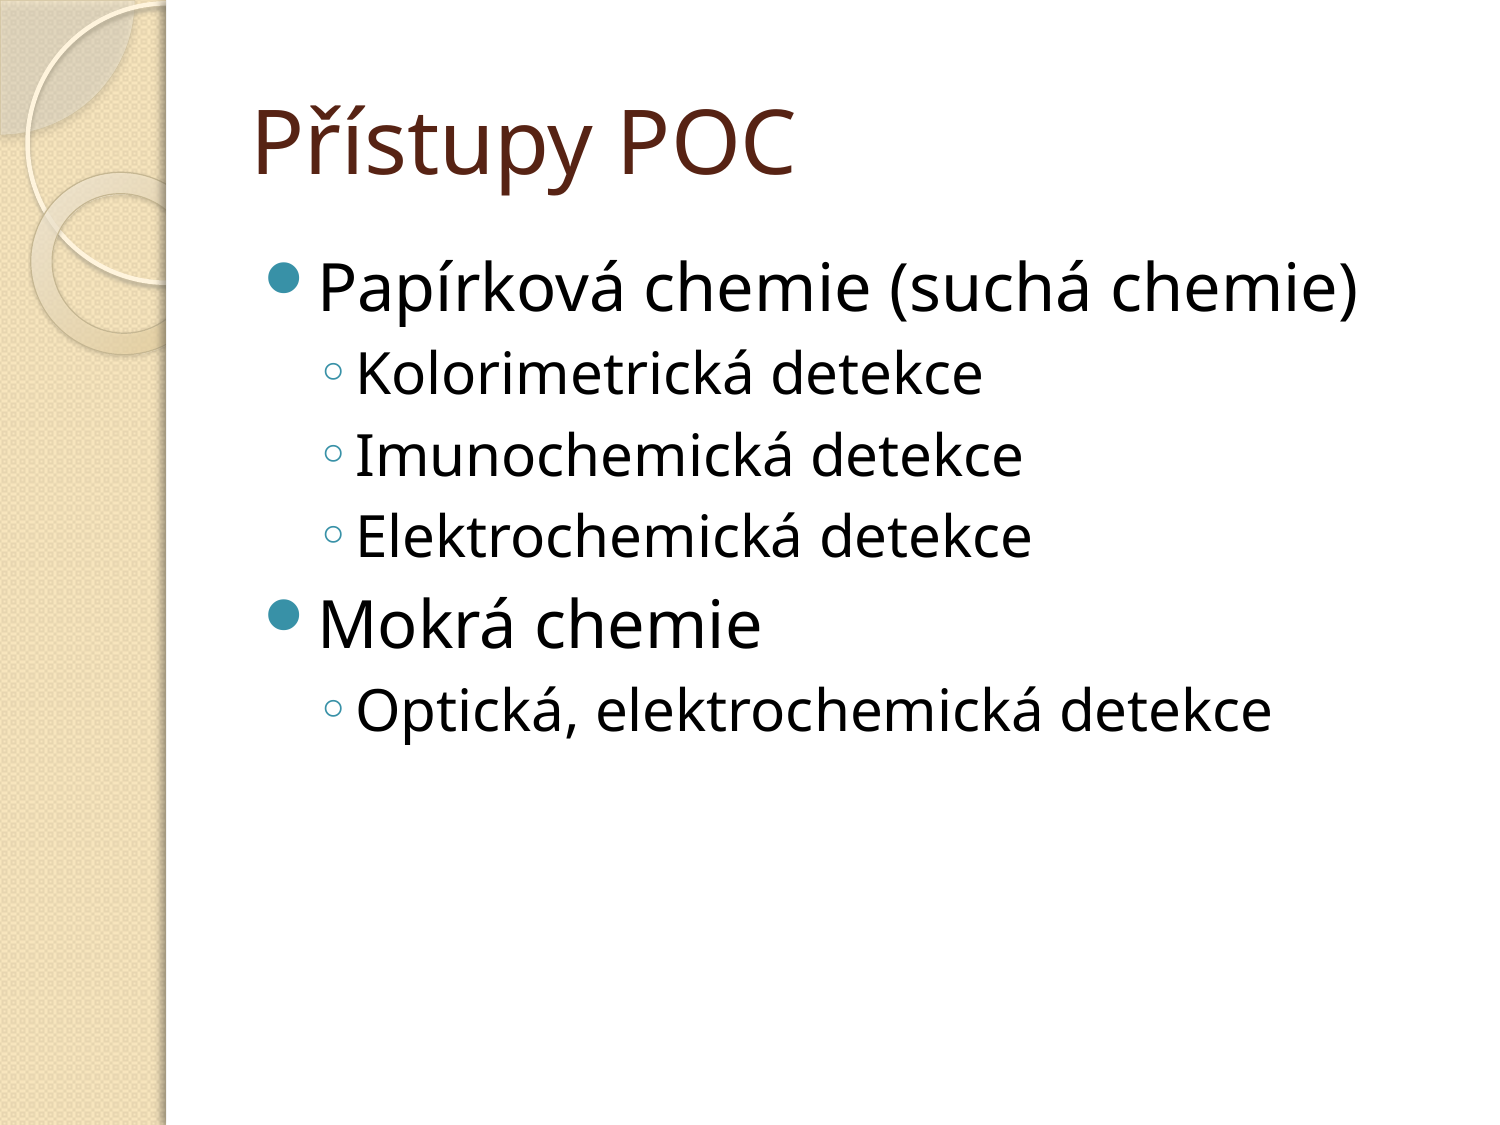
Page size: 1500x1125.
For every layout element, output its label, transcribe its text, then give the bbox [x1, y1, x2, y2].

list Papírková chemie (suchá chemie) Kolorimetrická detekce Imunochemická detekce Elektrochemická detekce Mokrá chemie Optická, elektrochemická detekce [235, 237, 1466, 1026]
title Přístupy POC [235, 45, 1466, 233]
